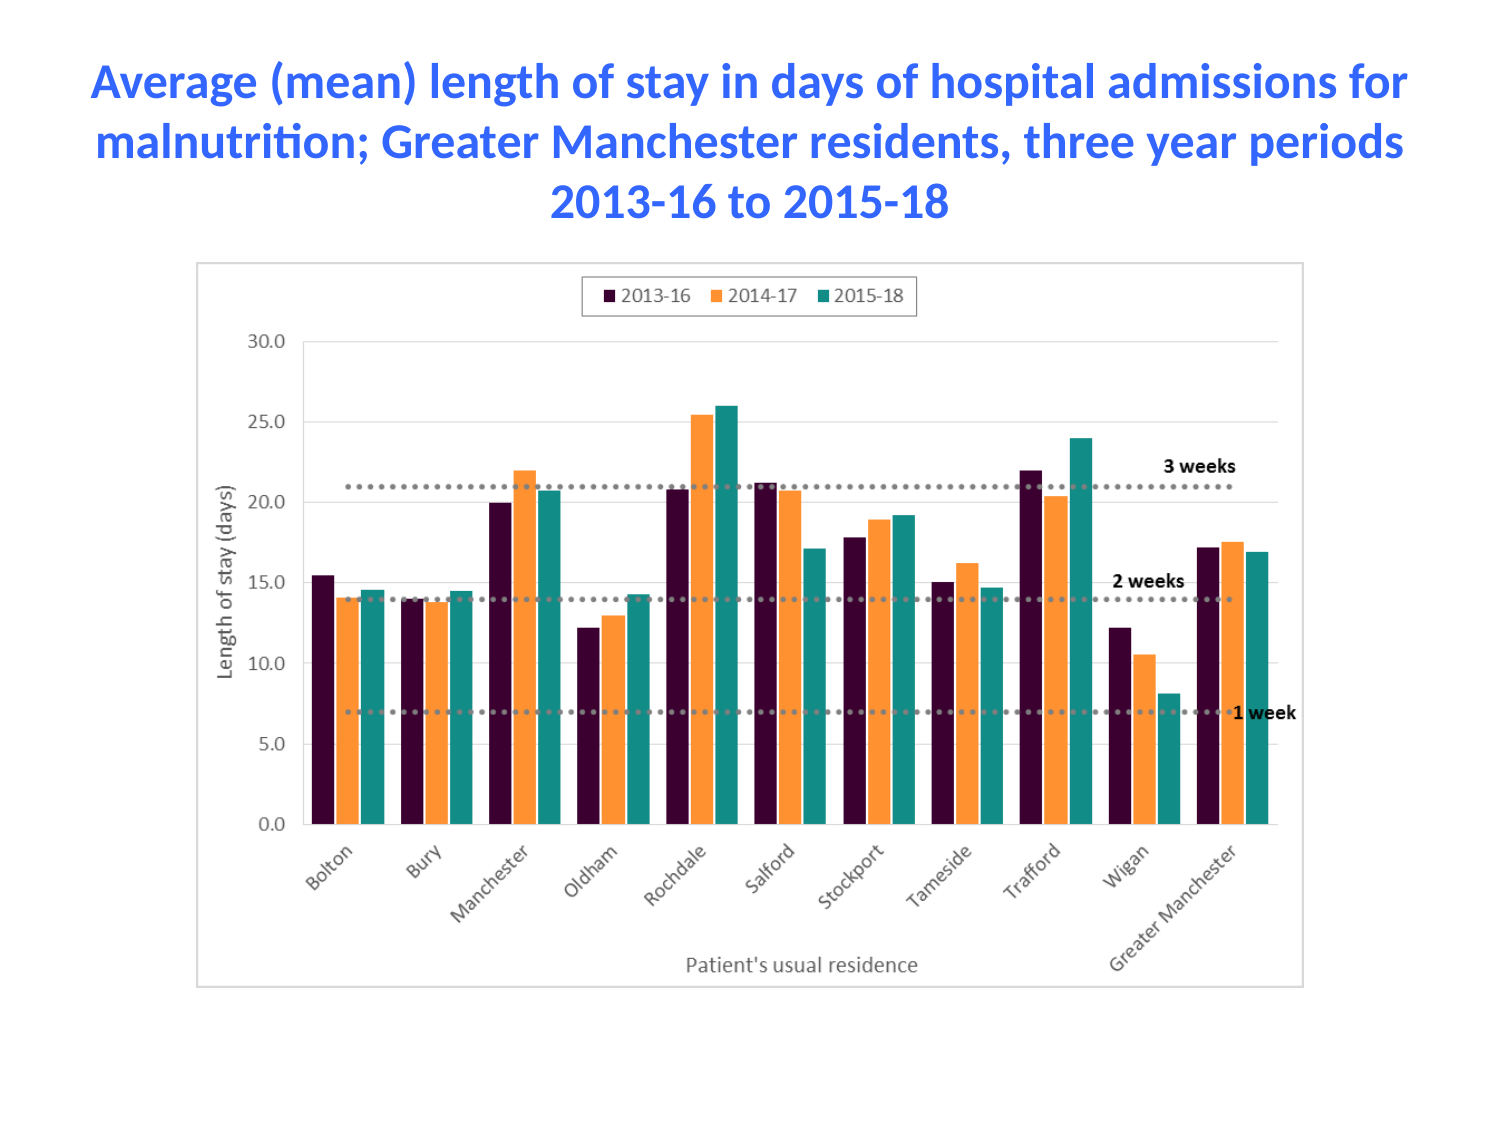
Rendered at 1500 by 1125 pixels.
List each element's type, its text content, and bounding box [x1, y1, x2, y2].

title Average (mean) length of stay in days of hospital admissions for malnutrition; Greater Manchester residents, three year periods 2013-16 to 2015-18 [75, 45, 1425, 233]
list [196, 262, 1304, 988]
